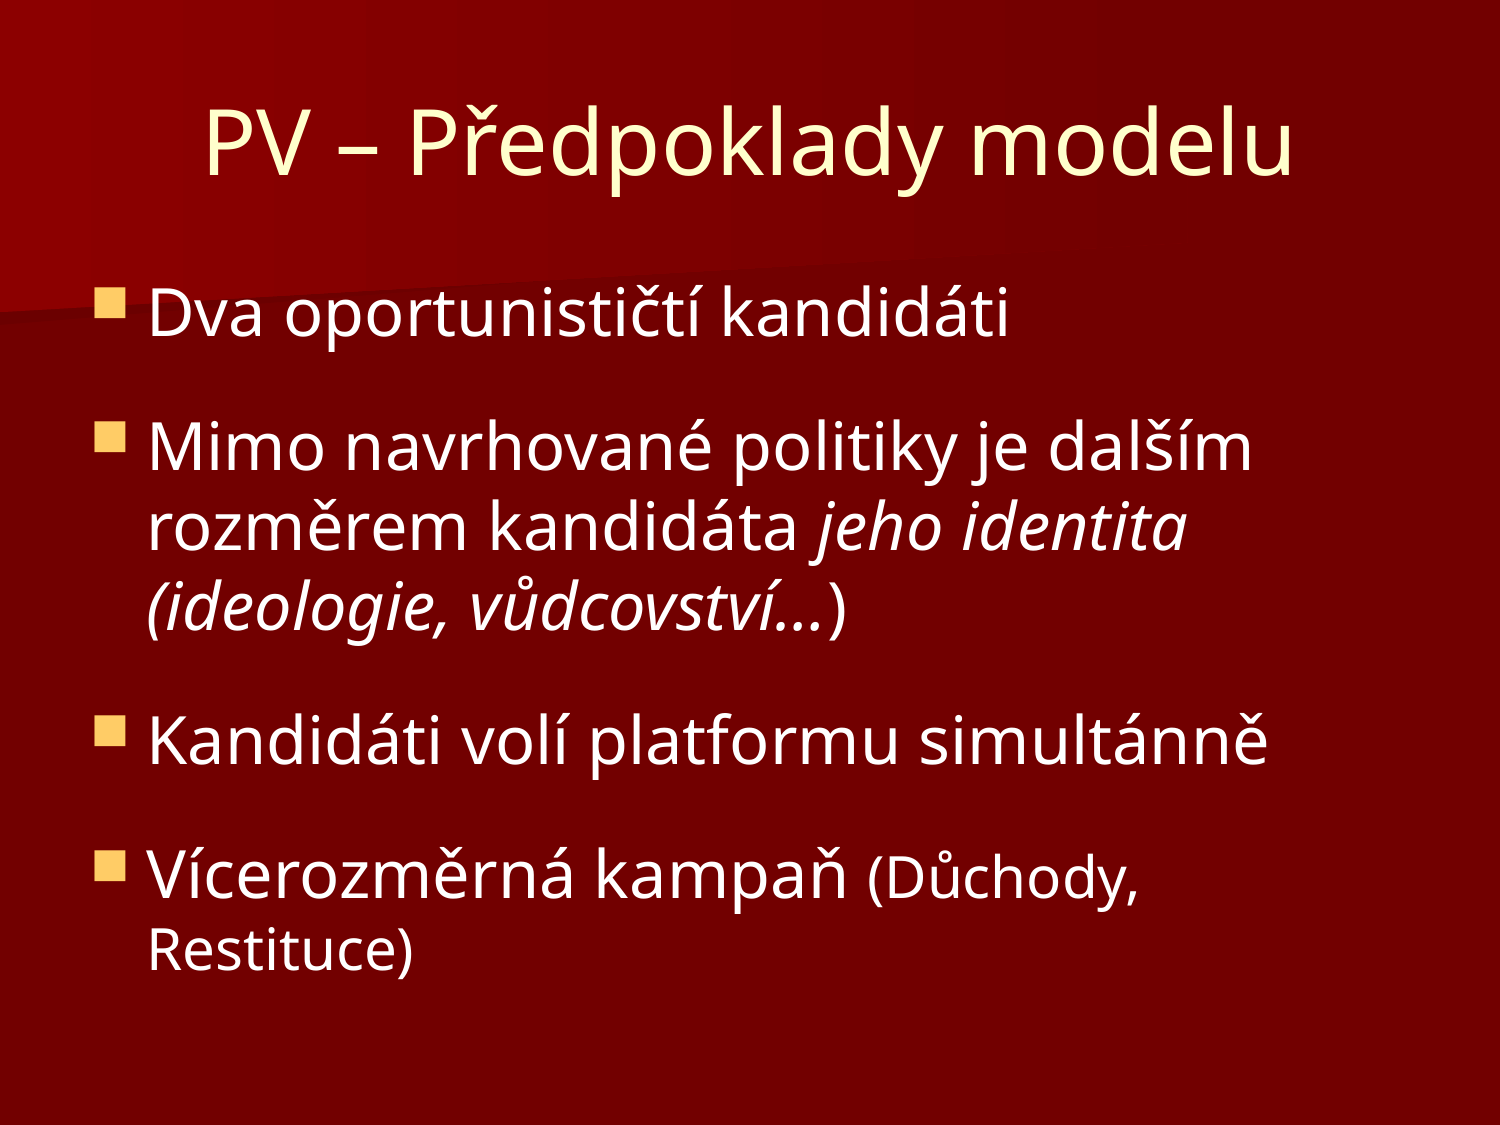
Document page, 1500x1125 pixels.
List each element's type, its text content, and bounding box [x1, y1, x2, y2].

title PV – Předpoklady modelu [74, 44, 1426, 233]
list Dva oportunističtí kandidáti Mimo navrhované politiky je dalším rozměrem kandidáta jeho identita (ideologie, vůdcovství…) Kandidáti volí platformu simultánně Vícerozměrná kampaň (Důchody, Restituce) [74, 262, 1426, 1001]
